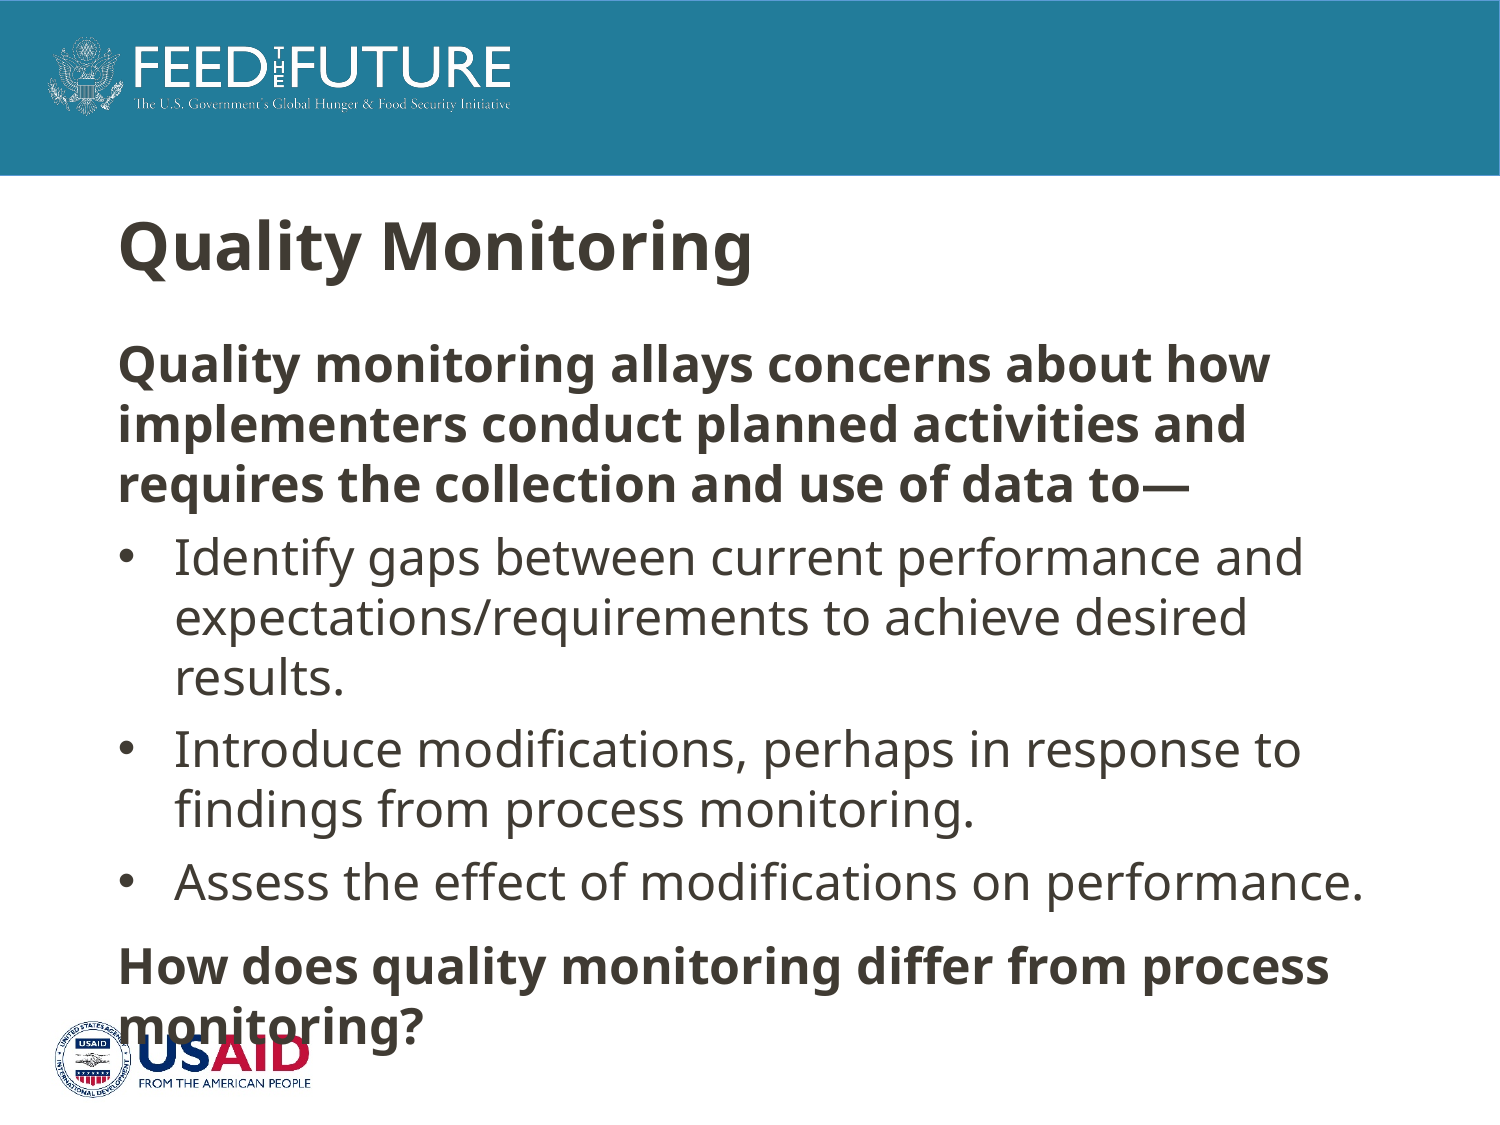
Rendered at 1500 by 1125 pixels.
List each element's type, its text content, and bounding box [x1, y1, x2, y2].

picture [17, 1016, 321, 1103]
list Quality monitoring allays concerns about how implementers conduct planned activities and requires the collection and use of data to— Identify gaps between current performance and expectations/requirements to achieve desired results. Introduce modifications, perhaps in response to findings from process monitoring. Assess the effect of modifications on performance. How does quality monitoring differ from process monitoring? [103, 324, 1397, 976]
title Quality Monitoring [103, 205, 1397, 324]
